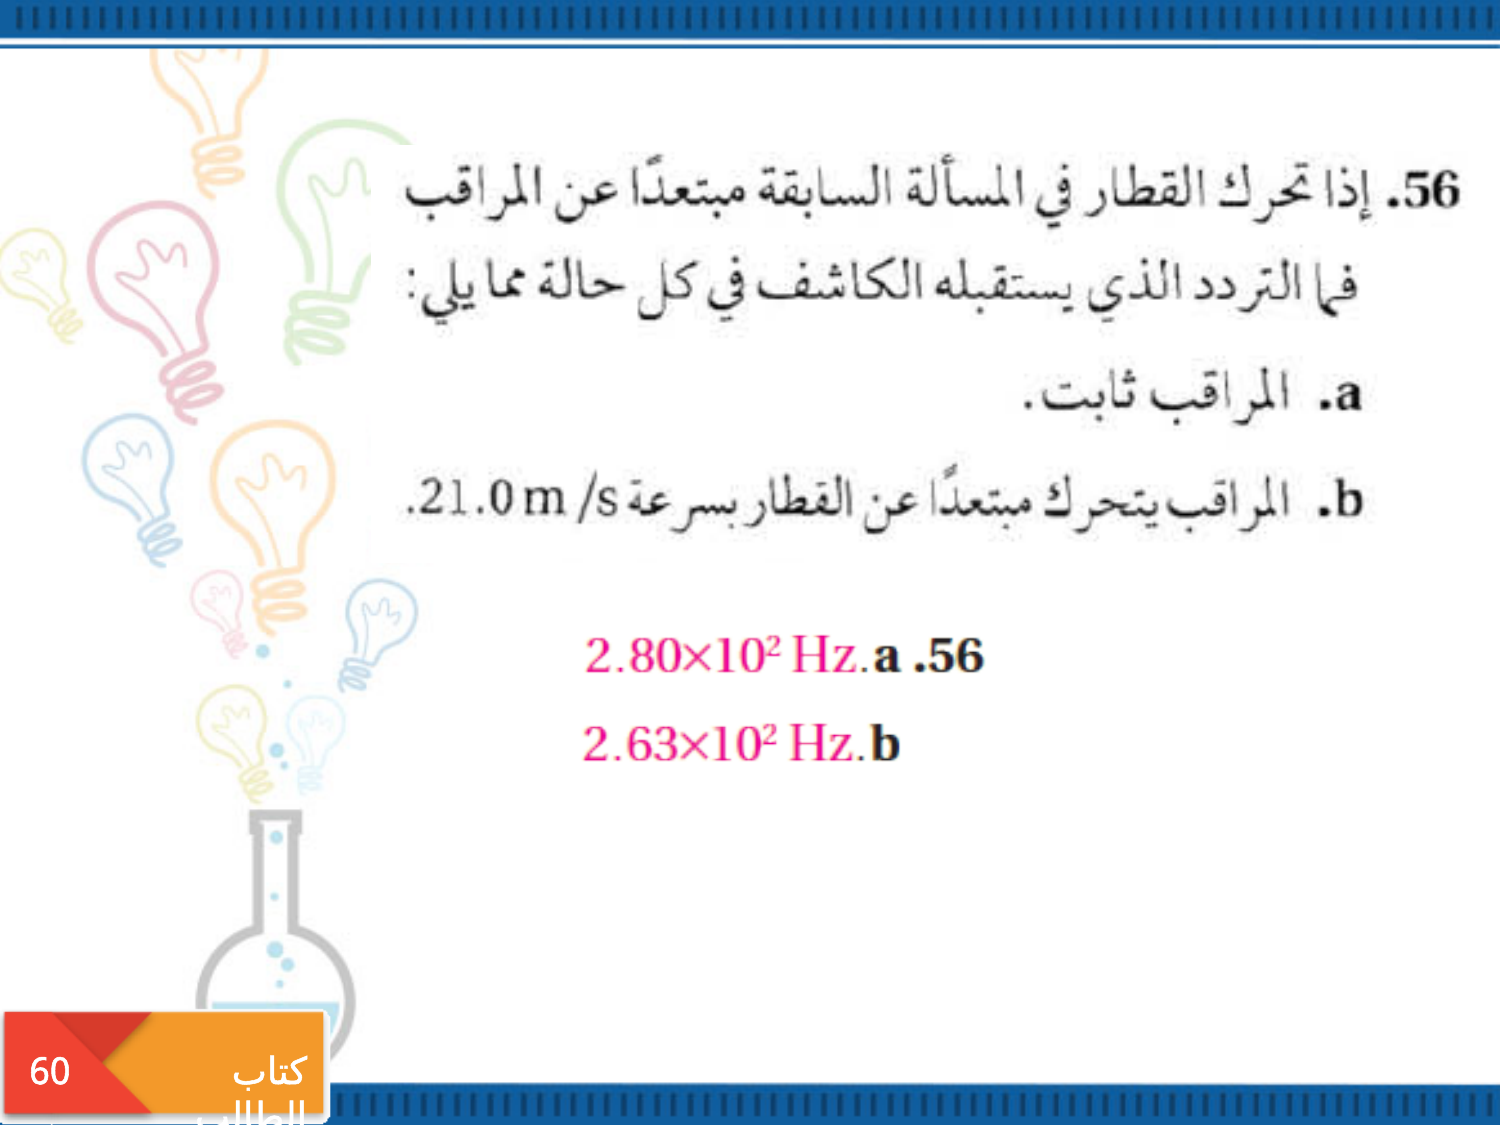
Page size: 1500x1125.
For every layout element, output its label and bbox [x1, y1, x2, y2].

text_box [0, 1005, 336, 1125]
picture [0, 0, 1500, 1125]
